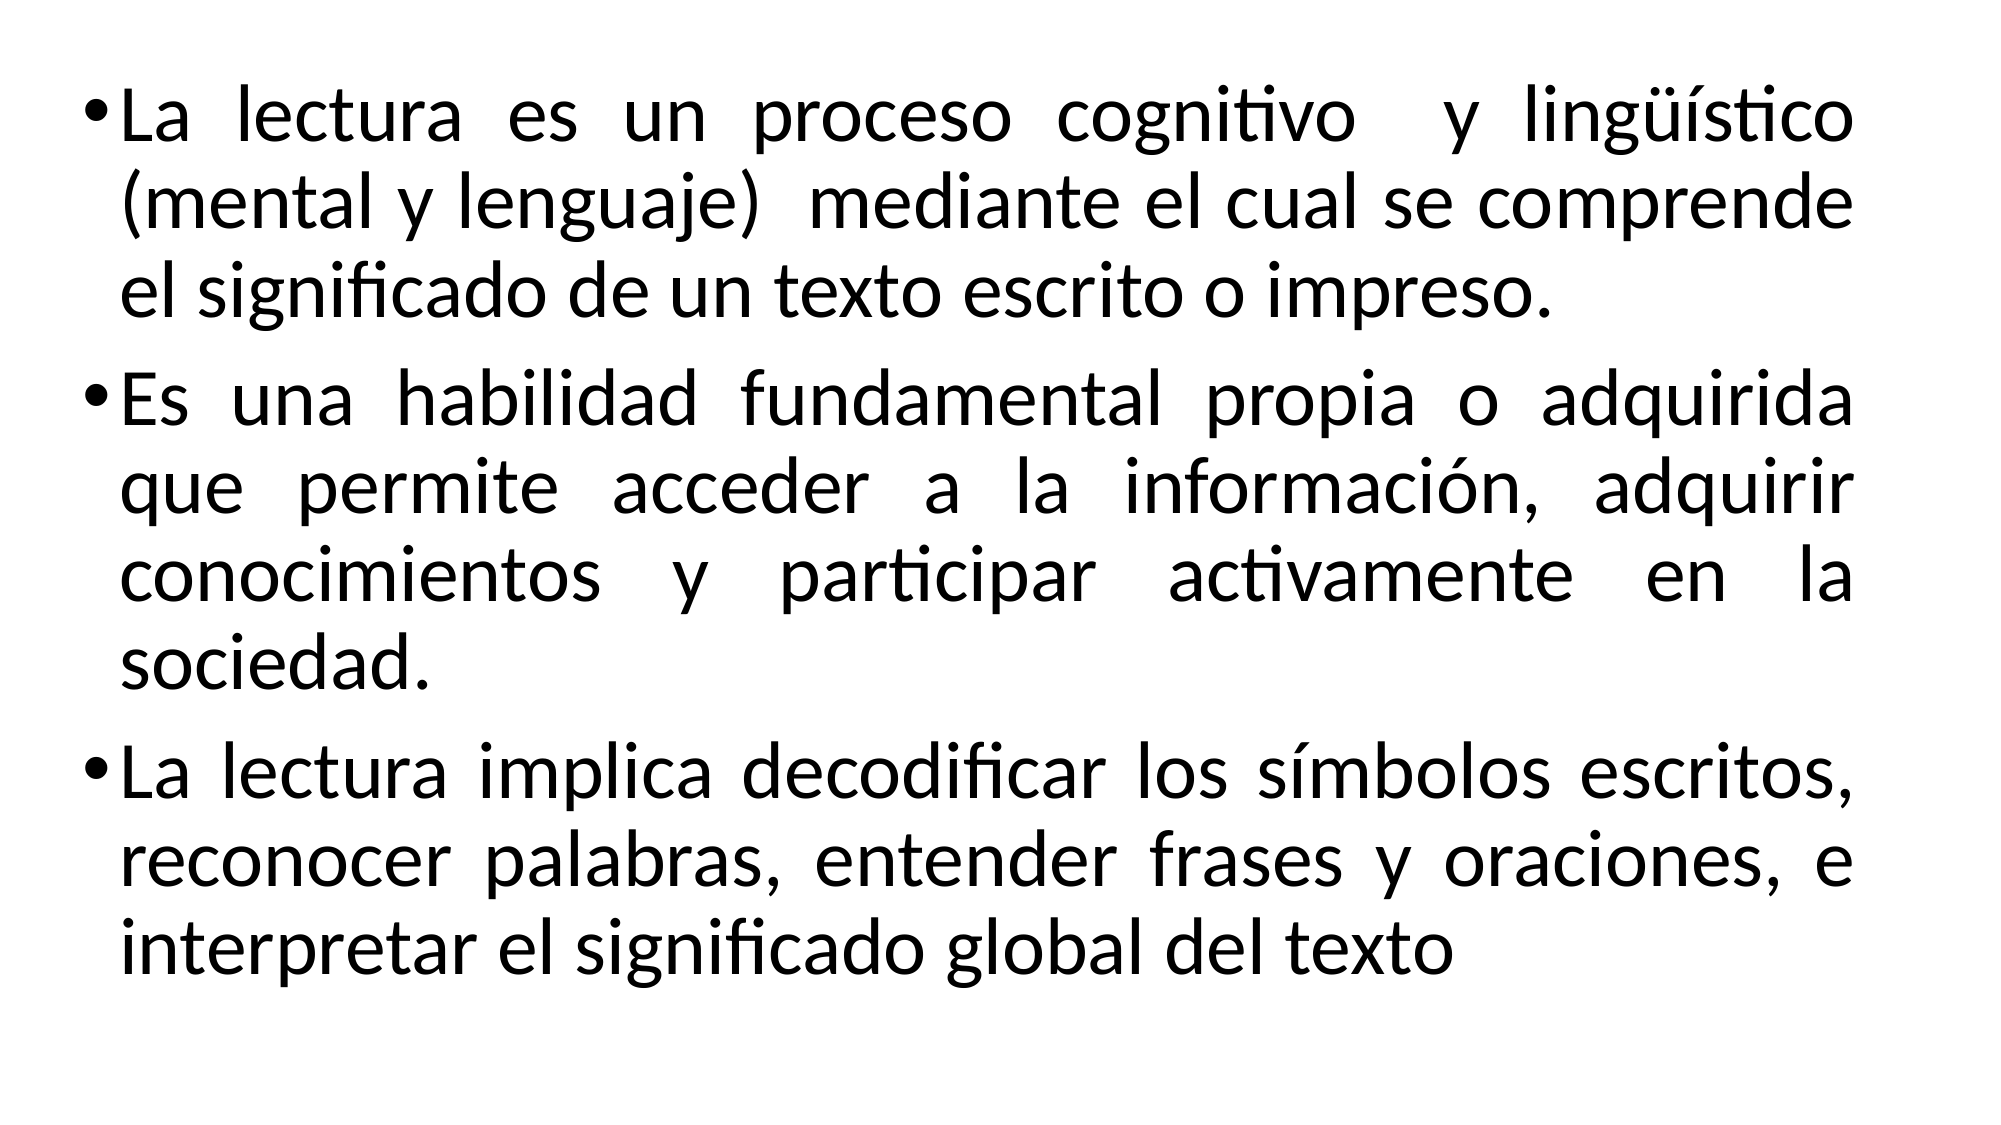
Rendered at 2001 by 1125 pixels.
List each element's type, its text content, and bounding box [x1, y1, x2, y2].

list La lectura es un proceso cognitivo y lingüístico (mental y lenguaje) mediante el cual se comprende el significado de un texto escrito o impreso. Es una habilidad fundamental propia o adquirida que permite acceder a la información, adquirir conocimientos y participar activamente en la sociedad. La lectura implica decodificar los símbolos escritos, reconocer palabras, entender frases y oraciones, e interpretar el significado global del texto [67, 63, 1872, 1072]
